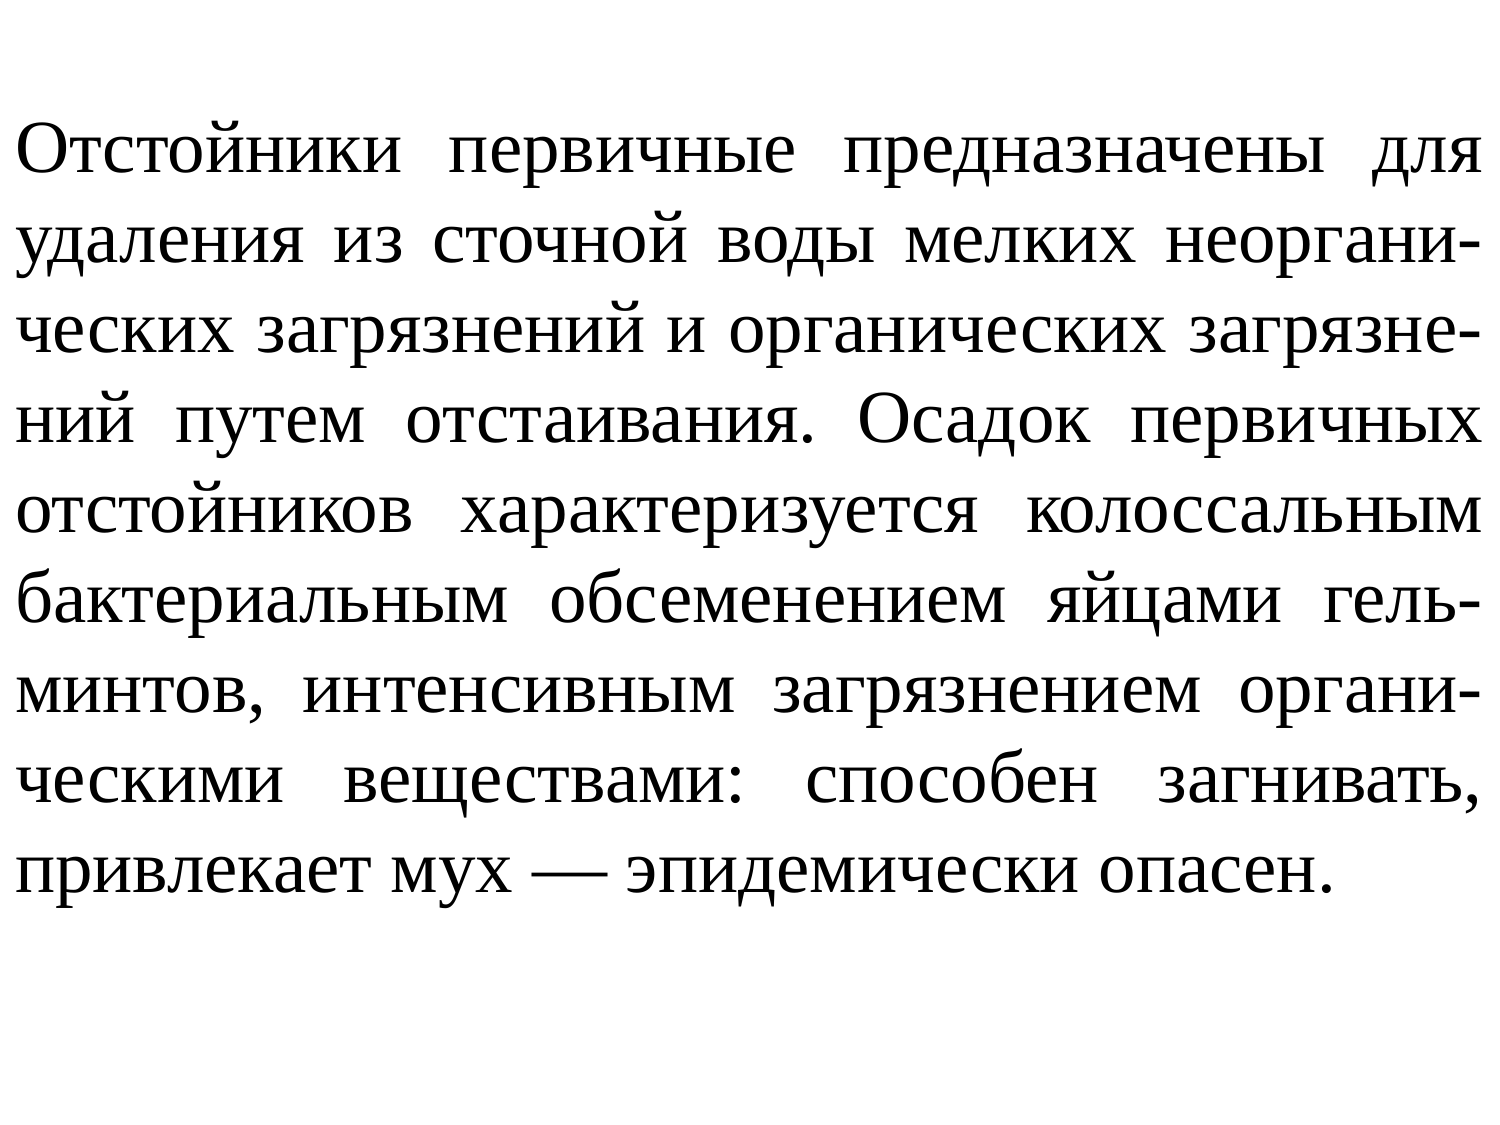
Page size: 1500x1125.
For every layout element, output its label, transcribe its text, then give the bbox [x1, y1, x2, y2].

list Отстойники первичные предназначены для удаления из сточной воды мелких неоргани-ческих загрязнений и органических загрязне-ний путем отстаивания. Осадок первичных отстойников характеризуется колоссальным бактериальным обсеменением яйцами гель-минтов, интенсивным загрязнением органи-ческими веществами: способен загнивать, привлекает мух — эпидемически опасен. [0, 0, 1500, 1125]
